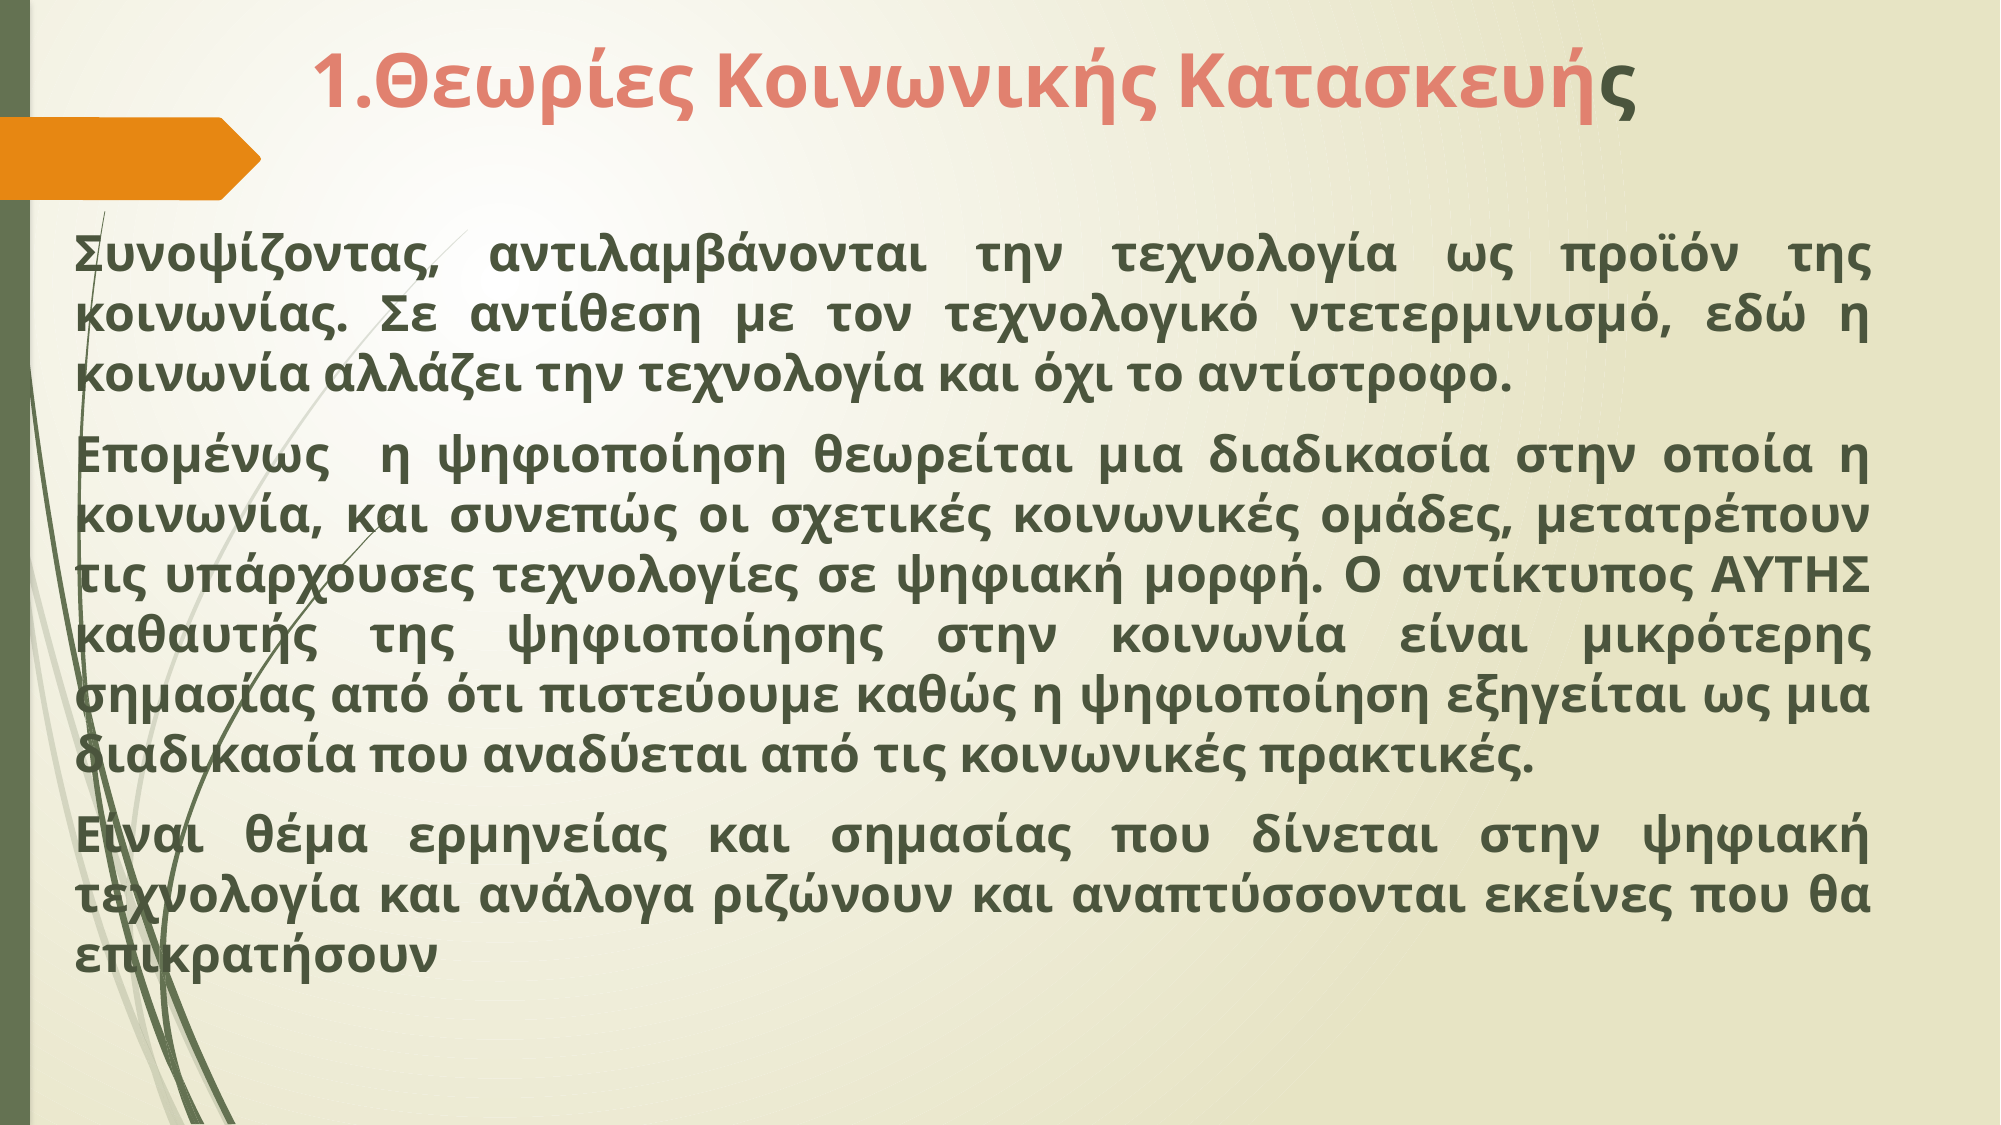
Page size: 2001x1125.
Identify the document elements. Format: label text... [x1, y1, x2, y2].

list Συνοψίζοντας, αντιλαμβάνονται την τεχνολογία ως προϊόν της κοινωνίας. Σε αντίθεση με τον τεχνολογικό ντετερμινισμό, εδώ η κοινωνία αλλάζει την τεχνολογία και όχι το αντίστροφο. Επομένως η ψηφιοποίηση θεωρείται μια διαδικασία στην οποία η κοινωνία, και συνεπώς οι σχετικές κοινωνικές ομάδες, μετατρέπουν τις υπάρχουσες τεχνολογίες σε ψηφιακή μορφή. Ο αντίκτυπος ΑΥΤΗΣ καθαυτής της ψηφιοποίησης στην κοινωνία είναι μικρότερης σημασίας από ότι πιστεύουμε καθώς η ψηφιοποίηση εξηγείται ως μια διαδικασία που αναδύεται από τις κοινωνικές πρακτικές. Είναι θέμα ερμηνείας και σημασίας που δίνεται στην ψηφιακή τεχνολογία και ανάλογα ριζώνουν και αναπτύσσονται εκείνες που θα επικρατήσουν [59, 213, 1888, 1063]
title 1.Θεωρίες Κοινωνικής Κατασκευής [59, 24, 1888, 173]
